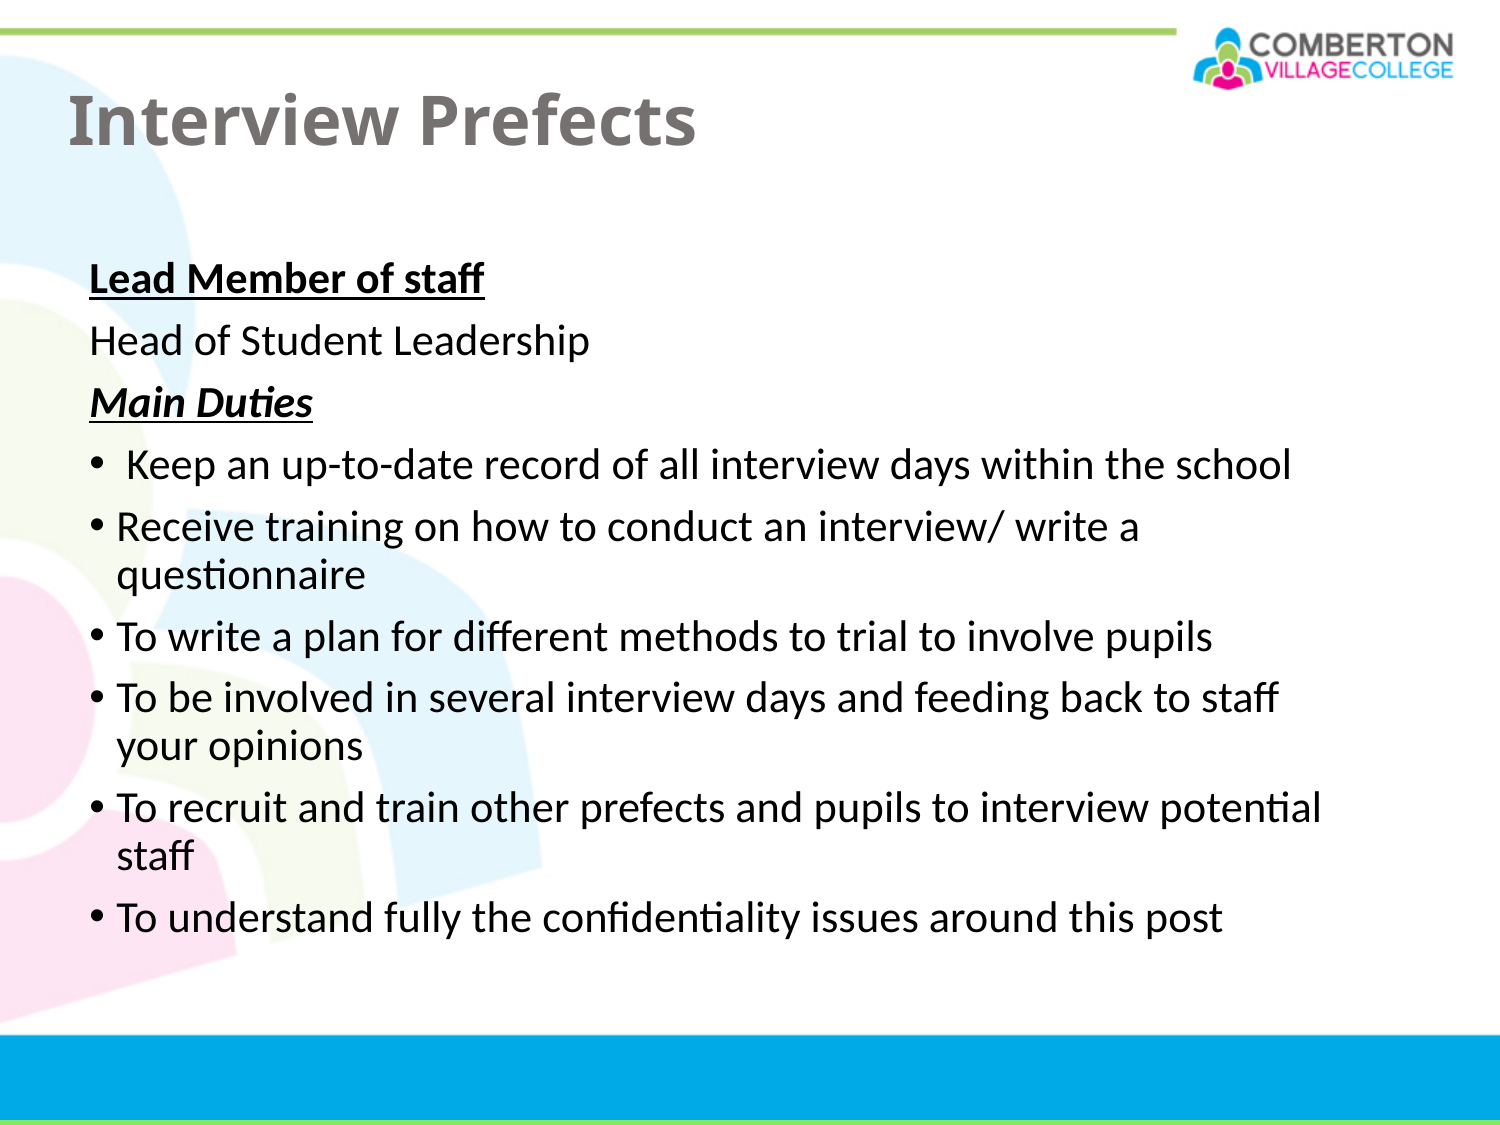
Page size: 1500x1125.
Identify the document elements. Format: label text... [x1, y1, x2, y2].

list Lead Member of staff Head of Student Leadership Main Duties Keep an up-to-date record of all interview days within the school Receive training on how to conduct an interview/ write a questionnaire To write a plan for different methods to trial to involve pupils To be involved in several interview days and feeding back to staff your opinions To recruit and train other prefects and pupils to interview potential staff To understand fully the confidentiality issues around this post [74, 248, 1369, 962]
picture [0, 0, 1500, 1035]
title Interview Prefects [53, 55, 1348, 274]
